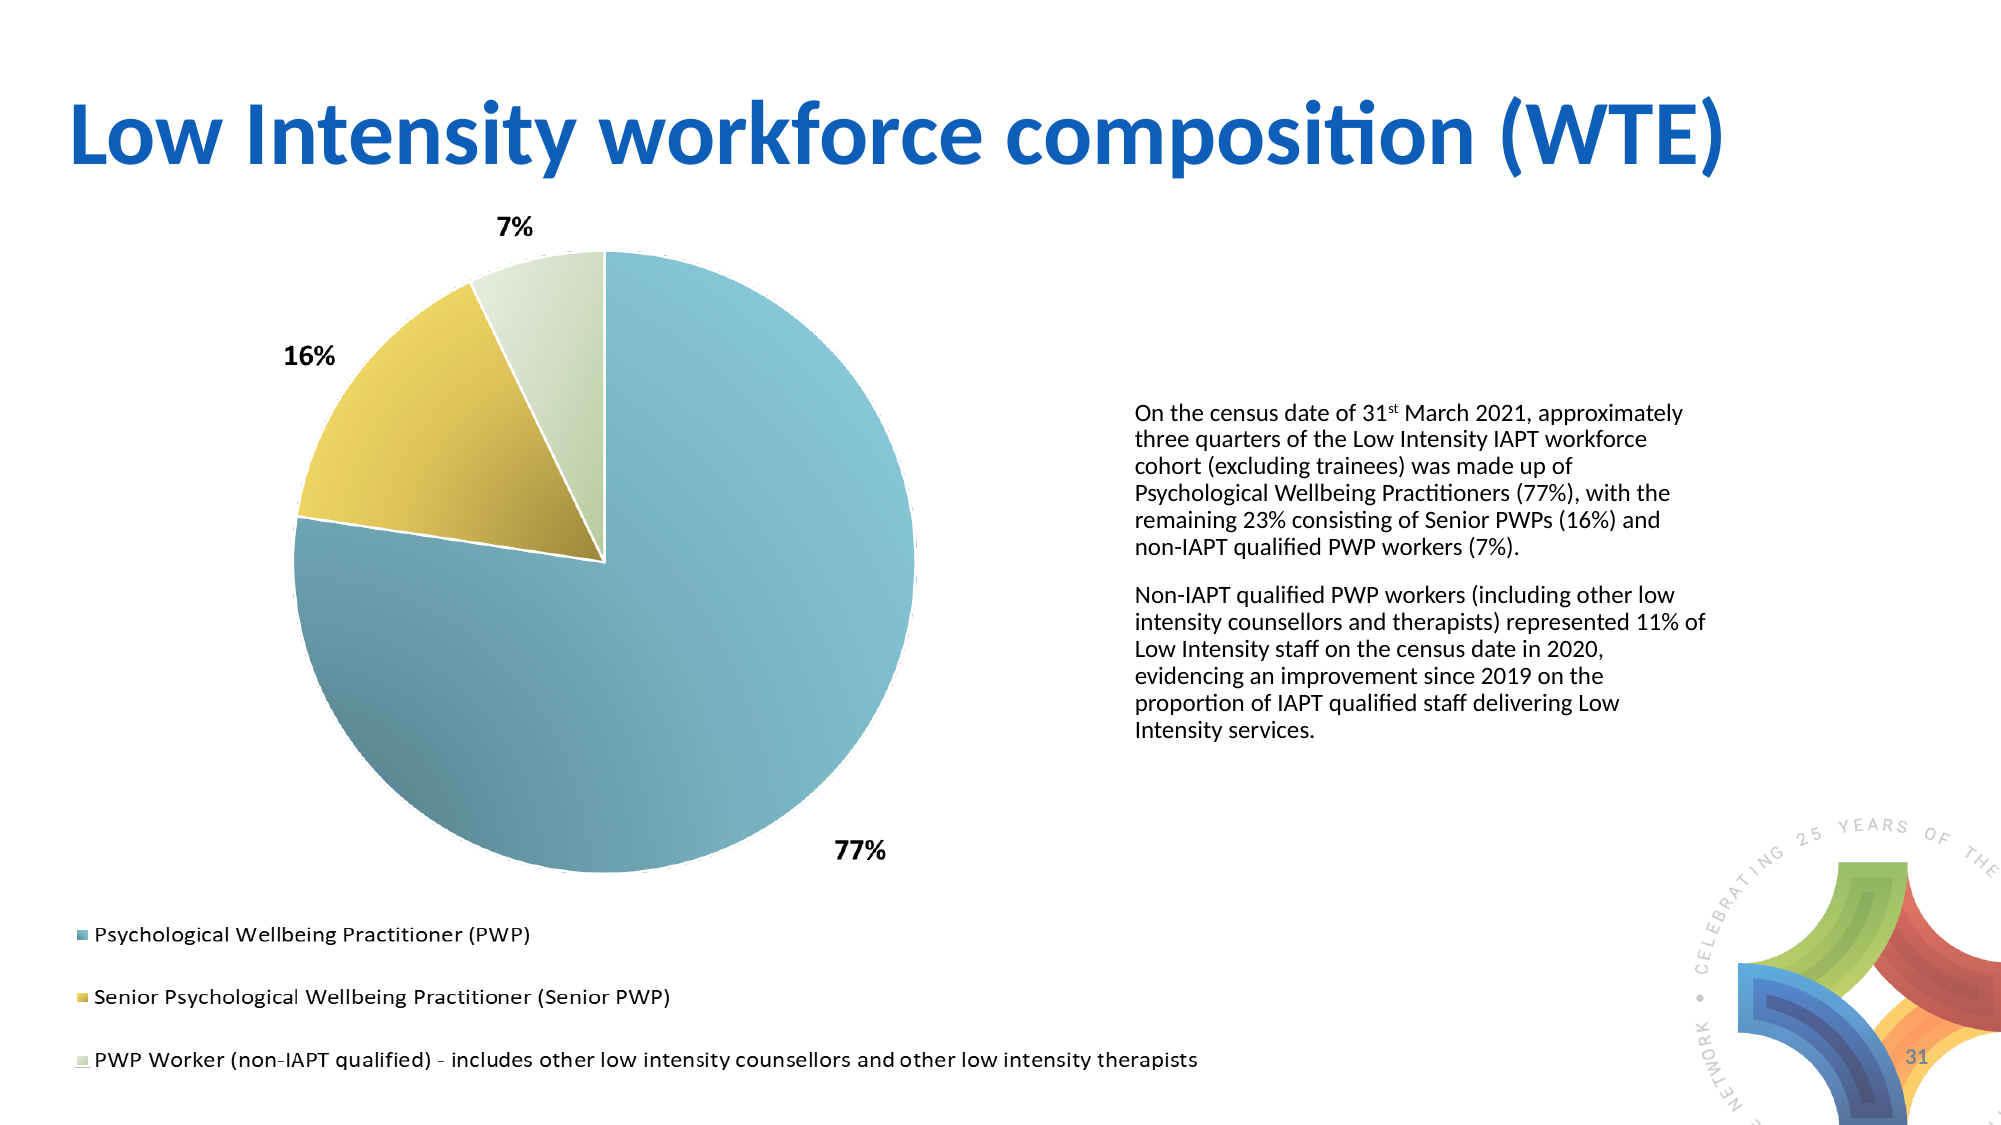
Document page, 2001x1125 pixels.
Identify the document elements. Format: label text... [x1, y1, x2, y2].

slide_number 31 [1589, 1025, 1944, 1086]
picture [54, 902, 1223, 1101]
list On the census date of 31st March 2021, approximately three quarters of the Low Intensity IAPT workforce cohort (excluding trainees) was made up of Psychological Wellbeing Practitioners (77%), with the remaining 23% consisting of Senior PWPs (16%) and non-IAPT qualified PWP workers (7%). Non-IAPT qualified PWP workers (including other low intensity counsellors and therapists) represented 11% of Low Intensity staff on the census date in 2020, evidencing an improvement since 2019 on the proportion of IAPT qualified staff delivering Low Intensity services. [1119, 392, 1726, 1125]
picture [240, 180, 979, 899]
title Low Intensity workforce composition (WTE) [54, 63, 1946, 208]
text_box [29, 955, 437, 1102]
table_cell 4% [1726, 818, 2001, 1125]
